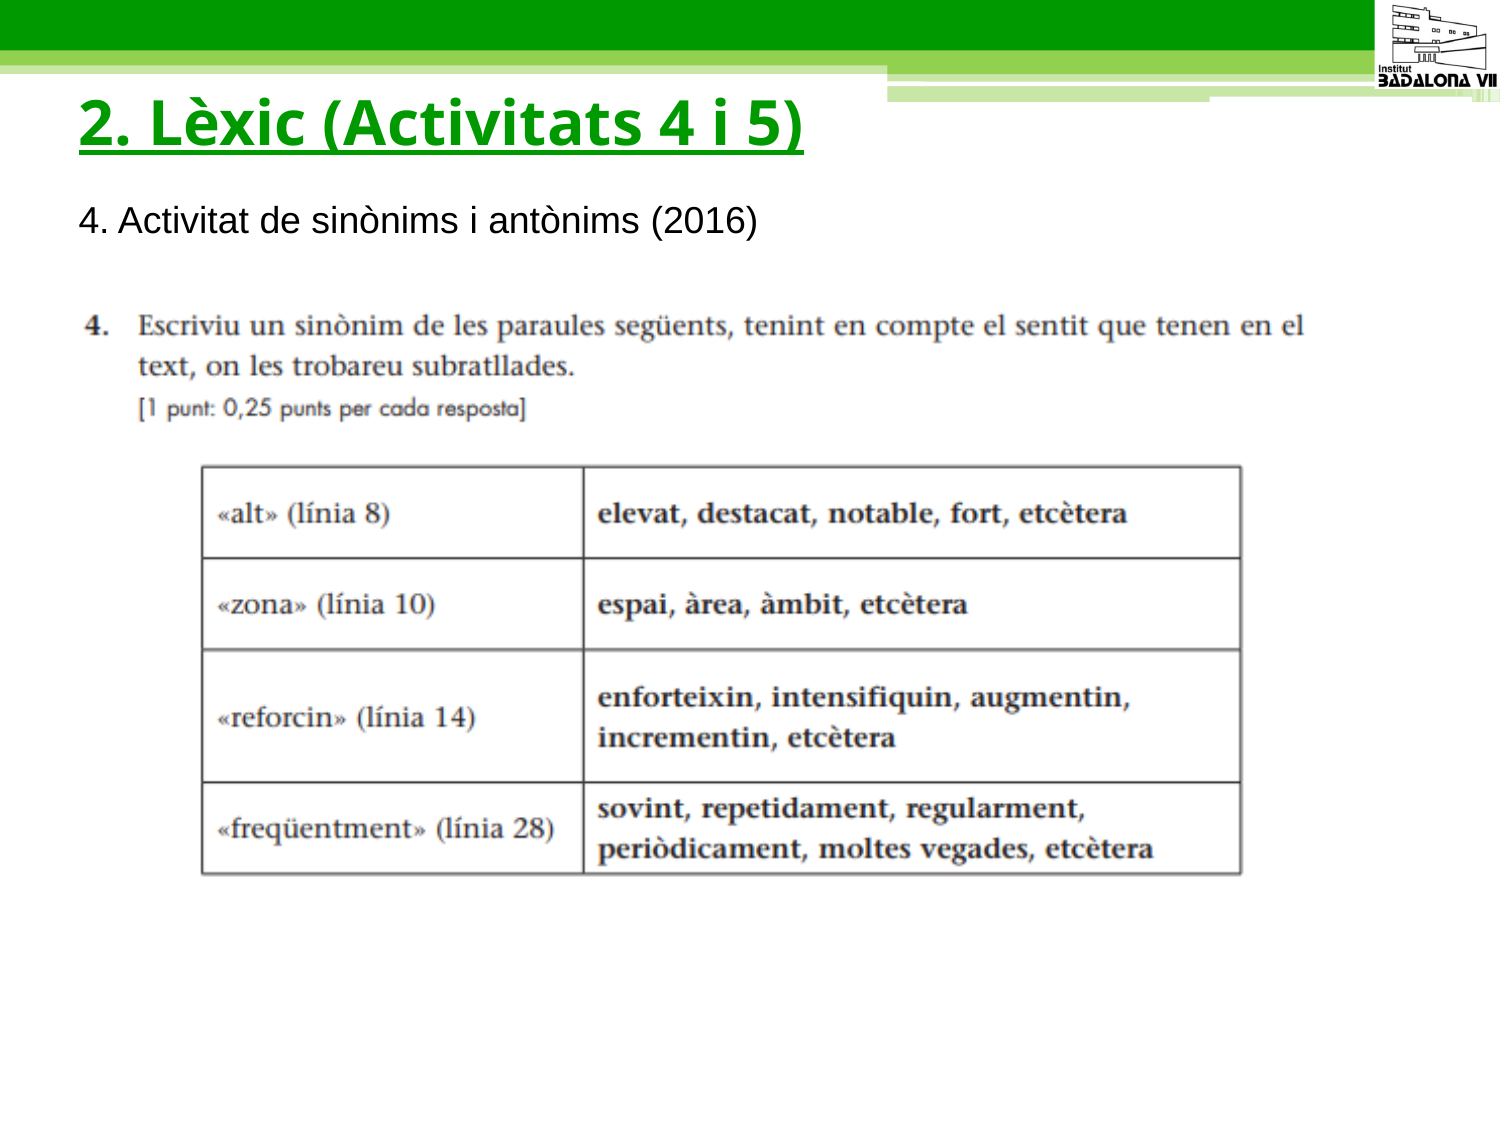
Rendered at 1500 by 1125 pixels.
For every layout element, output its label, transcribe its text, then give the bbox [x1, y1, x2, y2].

title 2. Lèxic (Activitats 4 i 5) [63, 32, 1414, 209]
picture [78, 287, 1341, 896]
text_box 4. Activitat de sinònims i antònims (2016) [63, 181, 1161, 244]
picture [1374, 0, 1500, 89]
